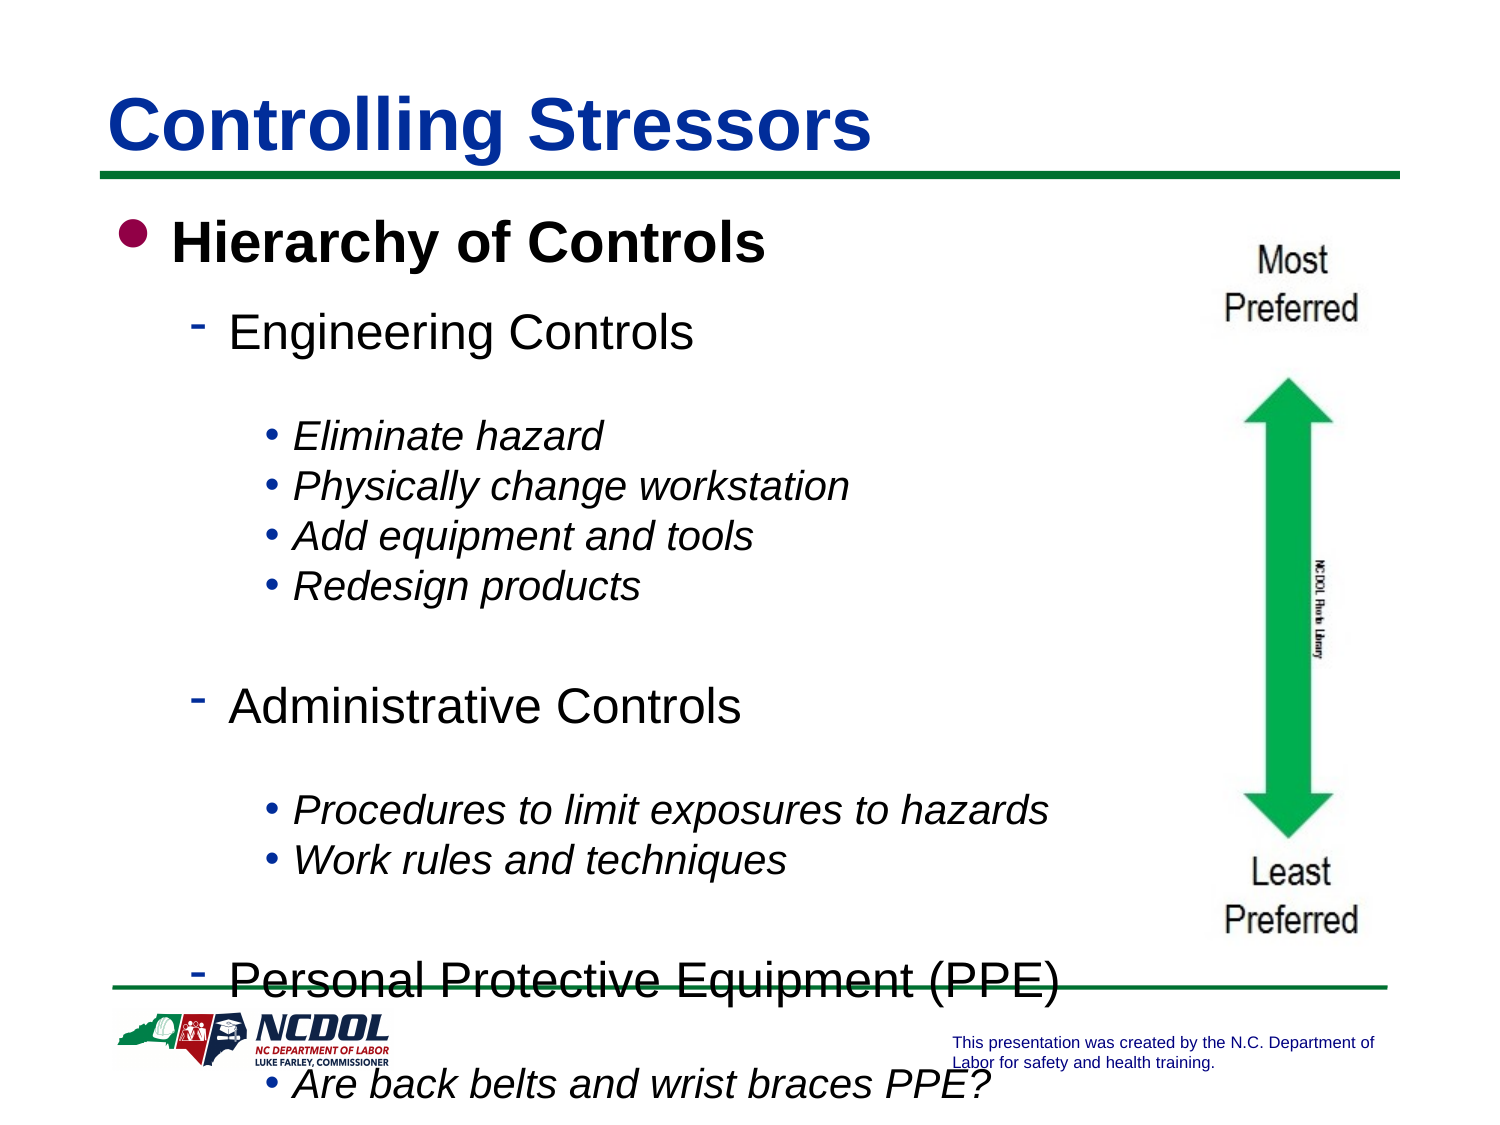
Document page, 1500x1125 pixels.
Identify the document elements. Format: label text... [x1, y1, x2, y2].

picture [112, 1013, 394, 1071]
list Hierarchy of Controls Engineering Controls Eliminate hazard Physically change workstation Add equipment and tools Redesign products Administrative Controls Procedures to limit exposures to hazards Work rules and techniques Personal Protective Equipment (PPE) Are back belts and wrist braces PPE? [99, 197, 1200, 1013]
picture [1199, 224, 1388, 956]
text_box Controlling Stressors [99, 75, 1038, 166]
